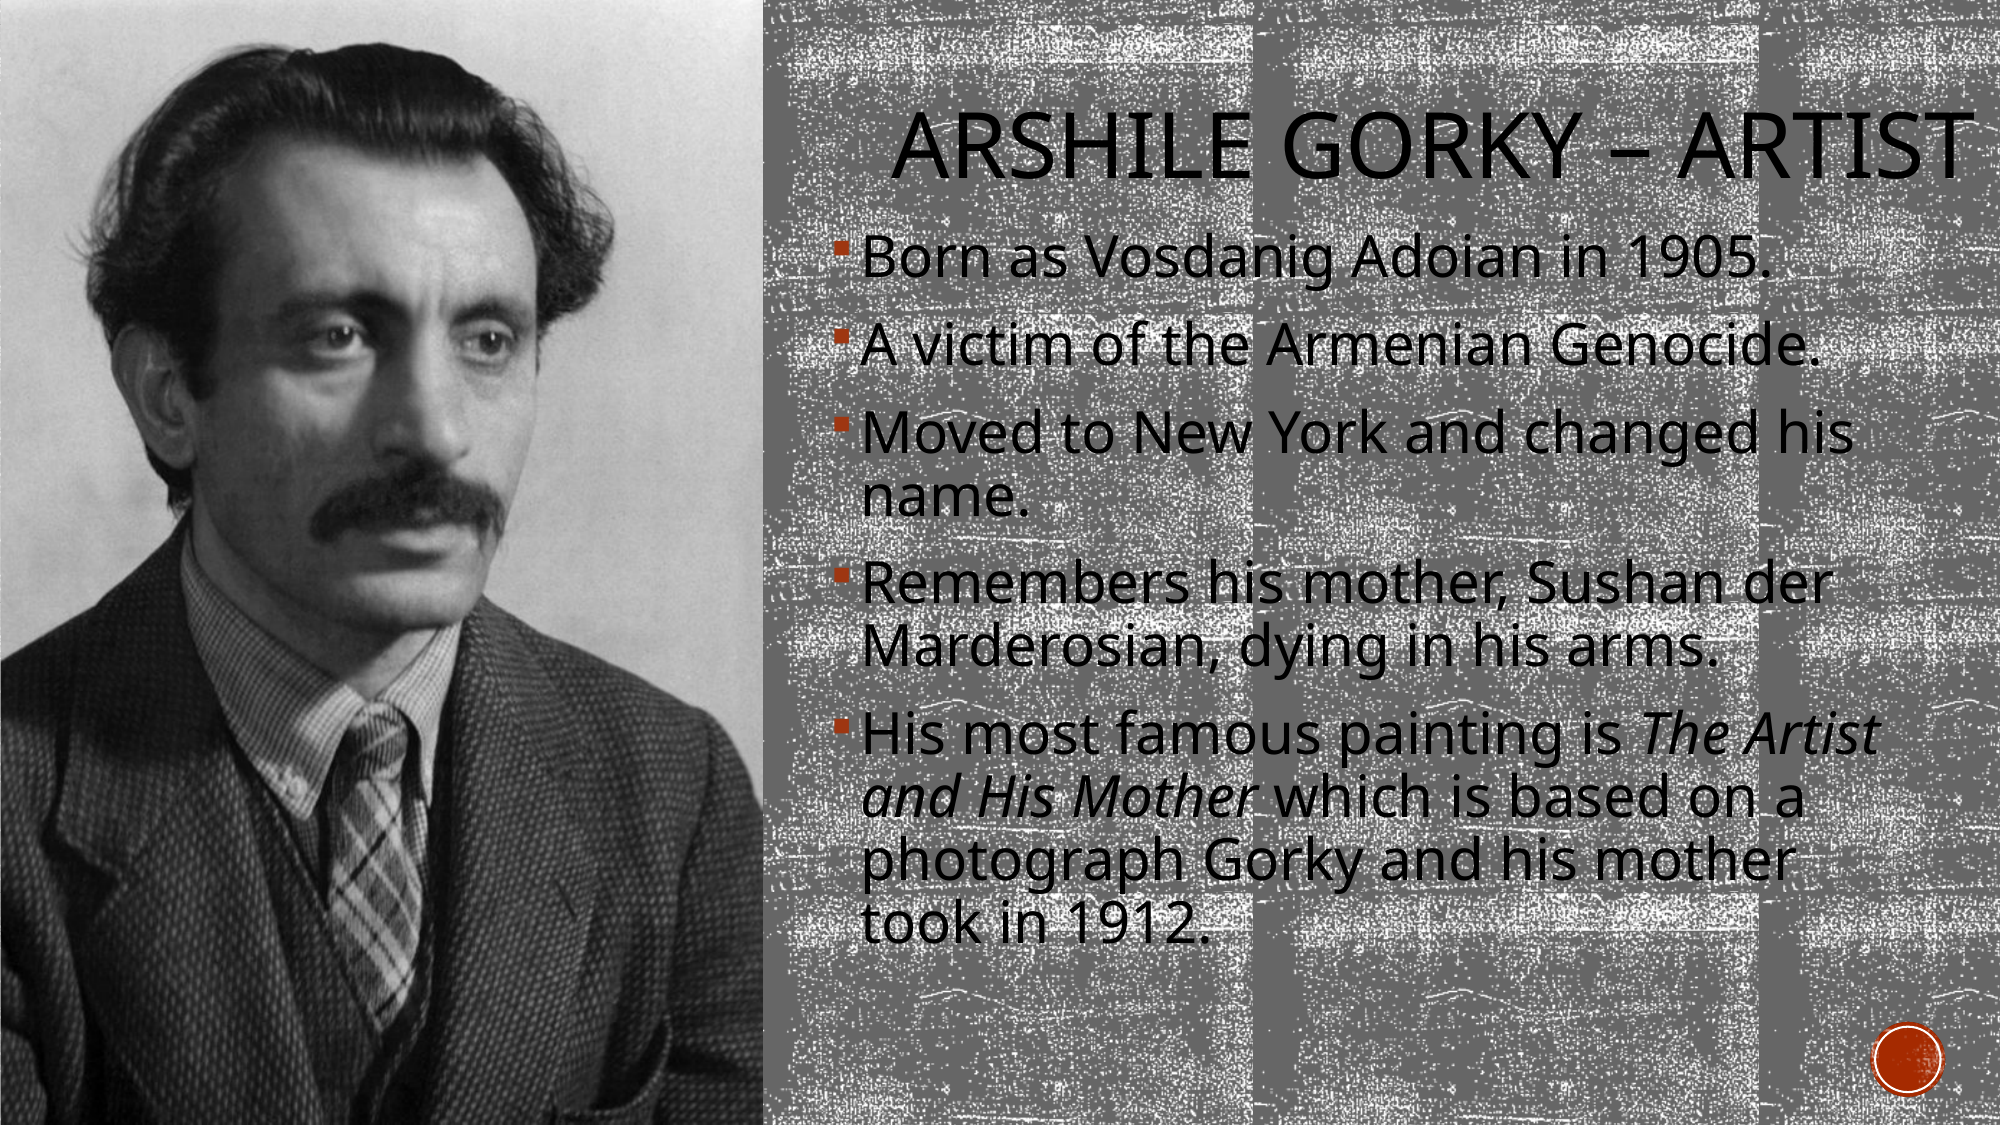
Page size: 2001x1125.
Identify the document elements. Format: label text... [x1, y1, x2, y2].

picture [0, 0, 763, 1125]
title Arshile Gorky – Artist [876, 17, 2000, 282]
list Born as Vosdanig Adoian in 1905. A victim of the Armenian Genocide. Moved to New York and changed his name. Remembers his mother, Sushan der Marderosian, dying in his arms. His most famous painting is The Artist and His Mother which is based on a photograph Gorky and his mother took in 1912. [815, 219, 1920, 1097]
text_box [1872, 1023, 1944, 1096]
text_box [764, 0, 2000, 1125]
